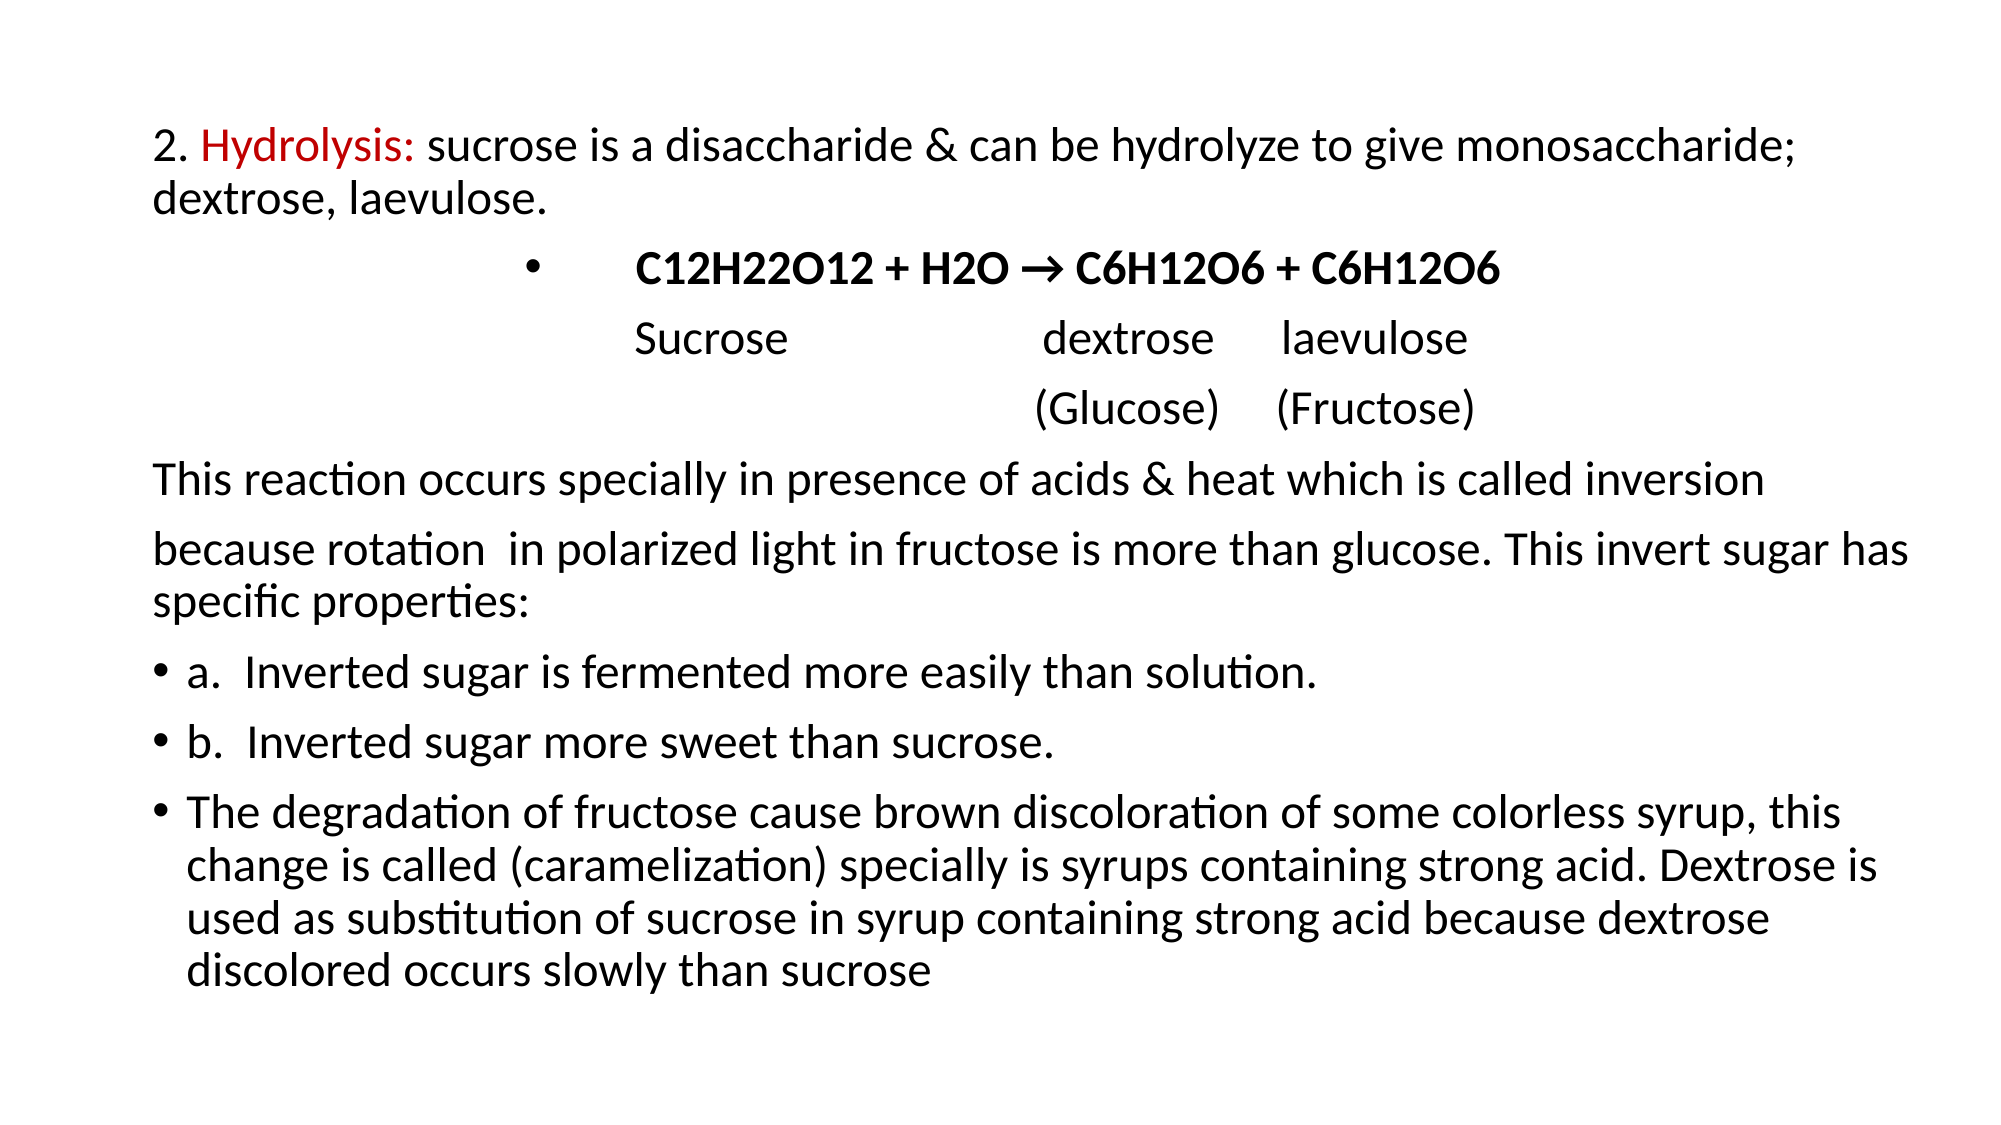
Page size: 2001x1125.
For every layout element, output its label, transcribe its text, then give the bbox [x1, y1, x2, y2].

list 2. Hydrolysis: sucrose is a disaccharide & can be hydrolyze to give monosaccharide; dextrose, laevulose. C12H22O12 + H2O → C6H12O6 + C6H12O6 Sucrose dextrose laevulose (Glucose) (Fructose) This reaction occurs specially in presence of acids & heat which is called inversion because rotation in polarized light in fructose is more than glucose. This invert sugar has specific properties: a. Inverted sugar is fermented more easily than solution. b. Inverted sugar more sweet than sucrose. The degradation of fructose cause brown discoloration of some colorless syrup, this change is called (caramelization) specially is syrups containing strong acid. Dextrose is used as substitution of sucrose in syrup containing strong acid because dextrose discolored occurs slowly than sucrose [137, 111, 1966, 1014]
